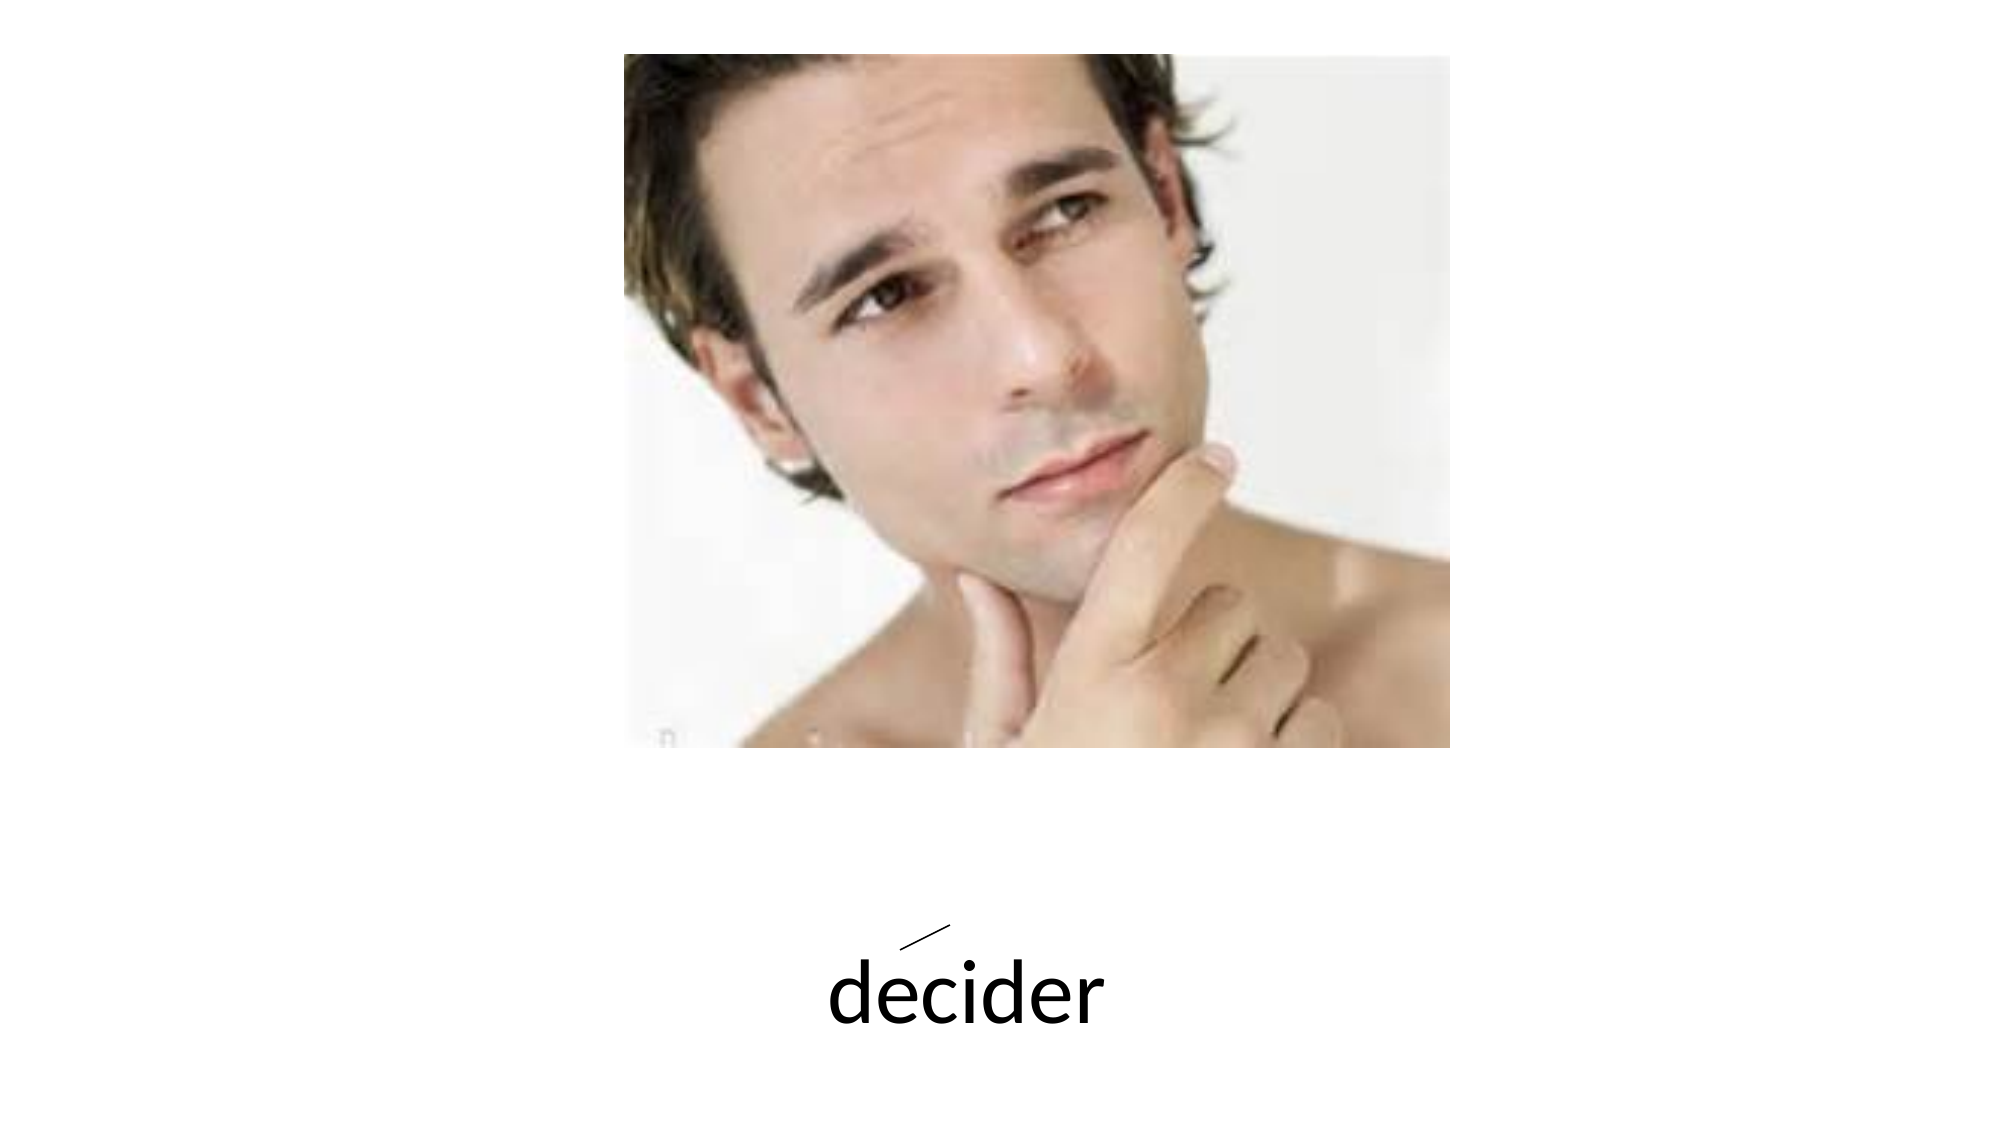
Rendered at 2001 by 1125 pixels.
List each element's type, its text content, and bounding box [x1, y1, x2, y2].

picture [624, 54, 1450, 749]
text_box decider [812, 924, 1925, 1050]
